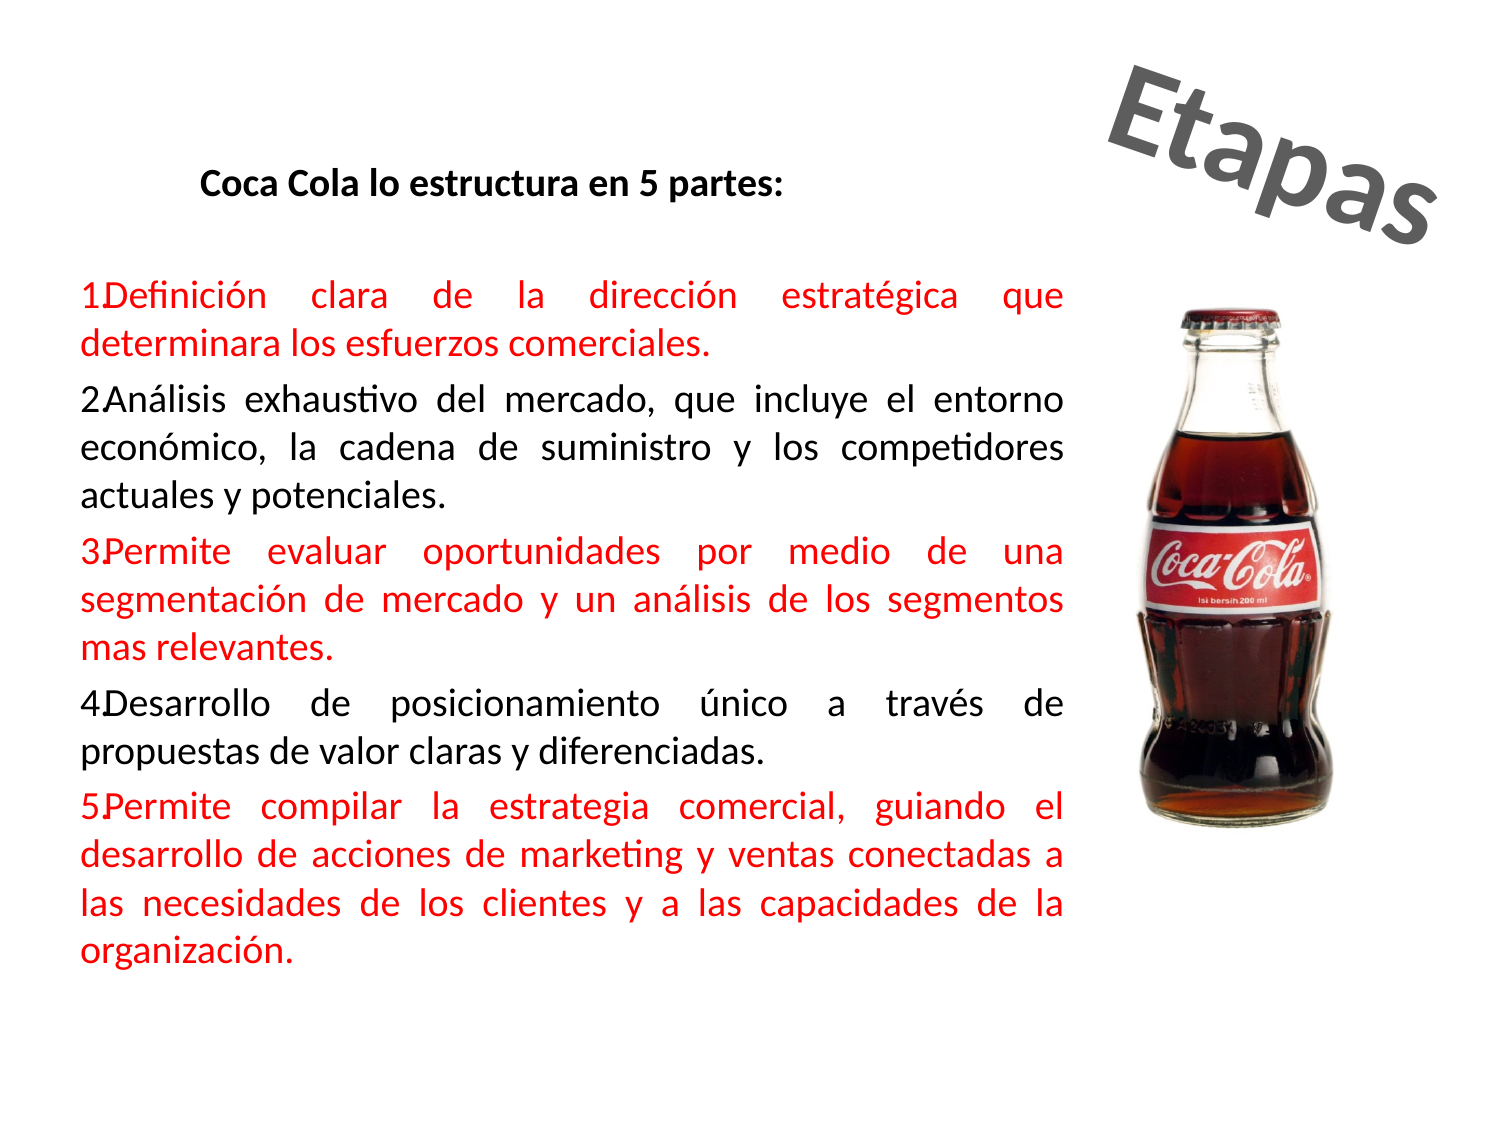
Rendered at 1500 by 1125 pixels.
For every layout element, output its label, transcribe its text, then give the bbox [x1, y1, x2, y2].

text_box Etapas [1034, 0, 1500, 276]
picture [968, 277, 1500, 858]
list Coca Cola lo estructura en 5 partes: Definición clara de la dirección estratégica que determinara los esfuerzos comerciales. Análisis exhaustivo del mercado, que incluye el entorno económico, la cadena de suministro y los competidores actuales y potenciales. Permite evaluar oportunidades por medio de una segmentación de mercado y un análisis de los segmentos mas relevantes. Desarrollo de posicionamiento único a través de propuestas de valor claras y diferenciadas. Permite compilar la estrategia comercial, guiando el desarrollo de acciones de marketing y ventas conectadas a las necesidades de los clientes y a las capacidades de la organización. [64, 149, 1081, 982]
